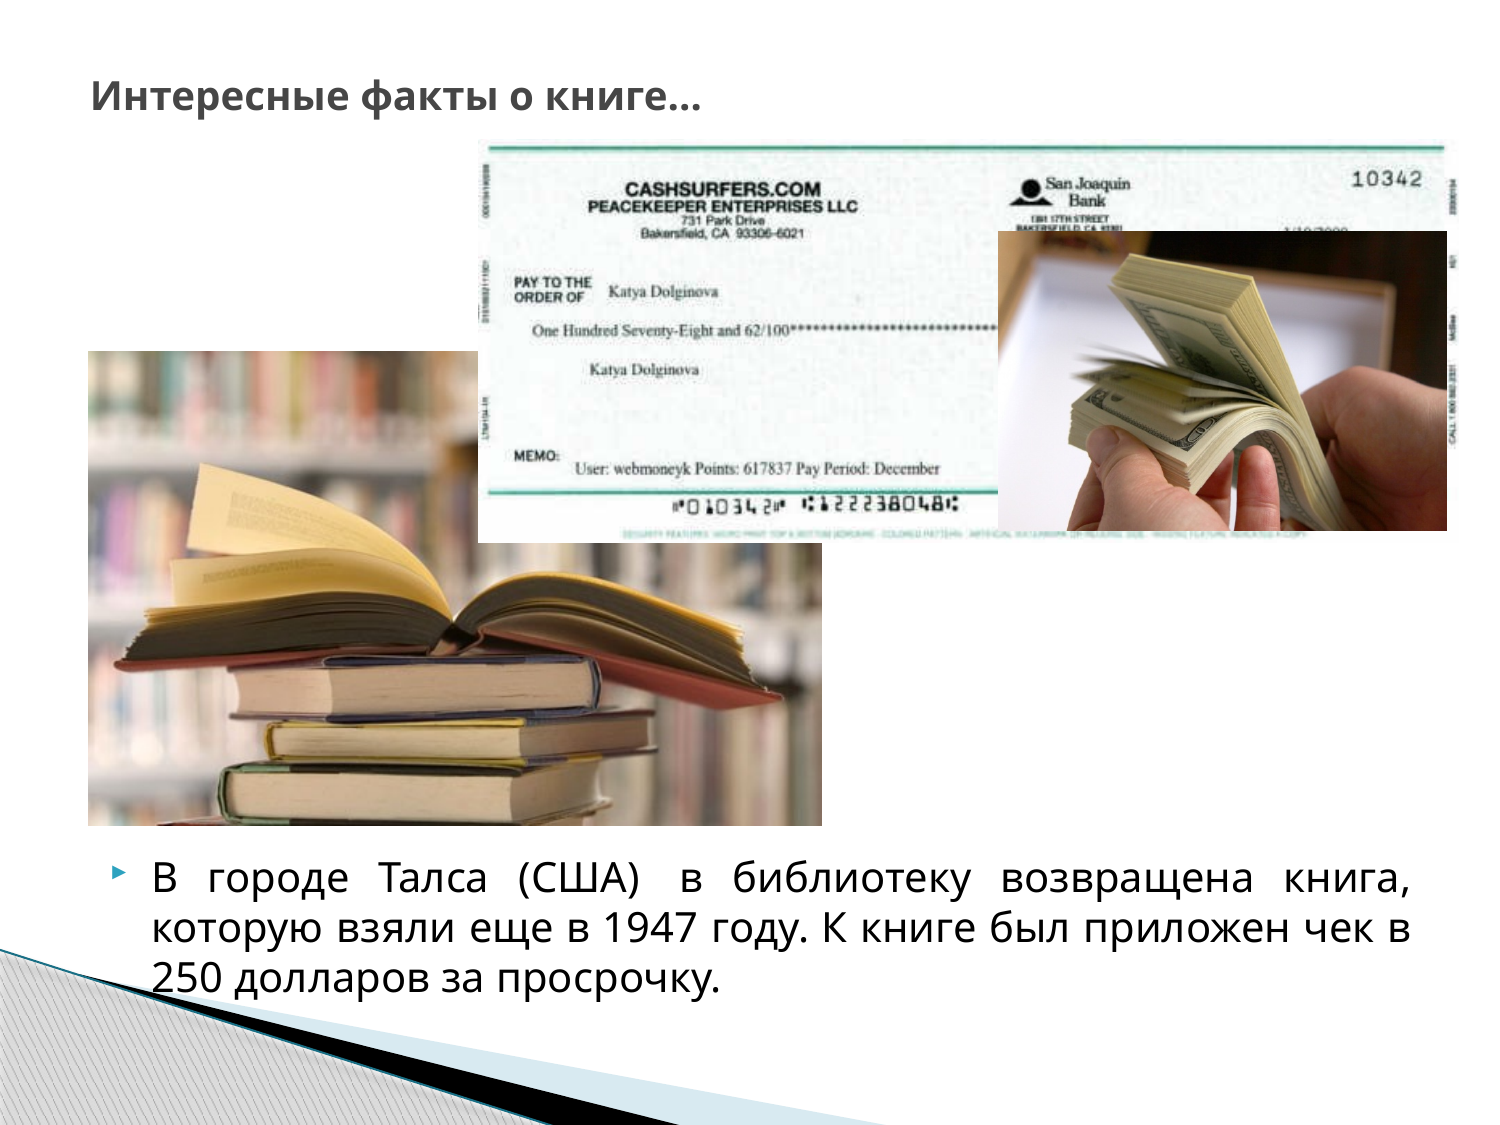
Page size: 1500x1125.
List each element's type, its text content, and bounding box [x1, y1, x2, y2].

list В городе Талса (США) в библиотеку возвращена книга, которую взяли еще в 1947 году. К книге был приложен чек в 250 долларов за просрочку. [76, 843, 1428, 1016]
title Интересные факты о книге… [75, 62, 1425, 126]
picture [88, 139, 1460, 827]
